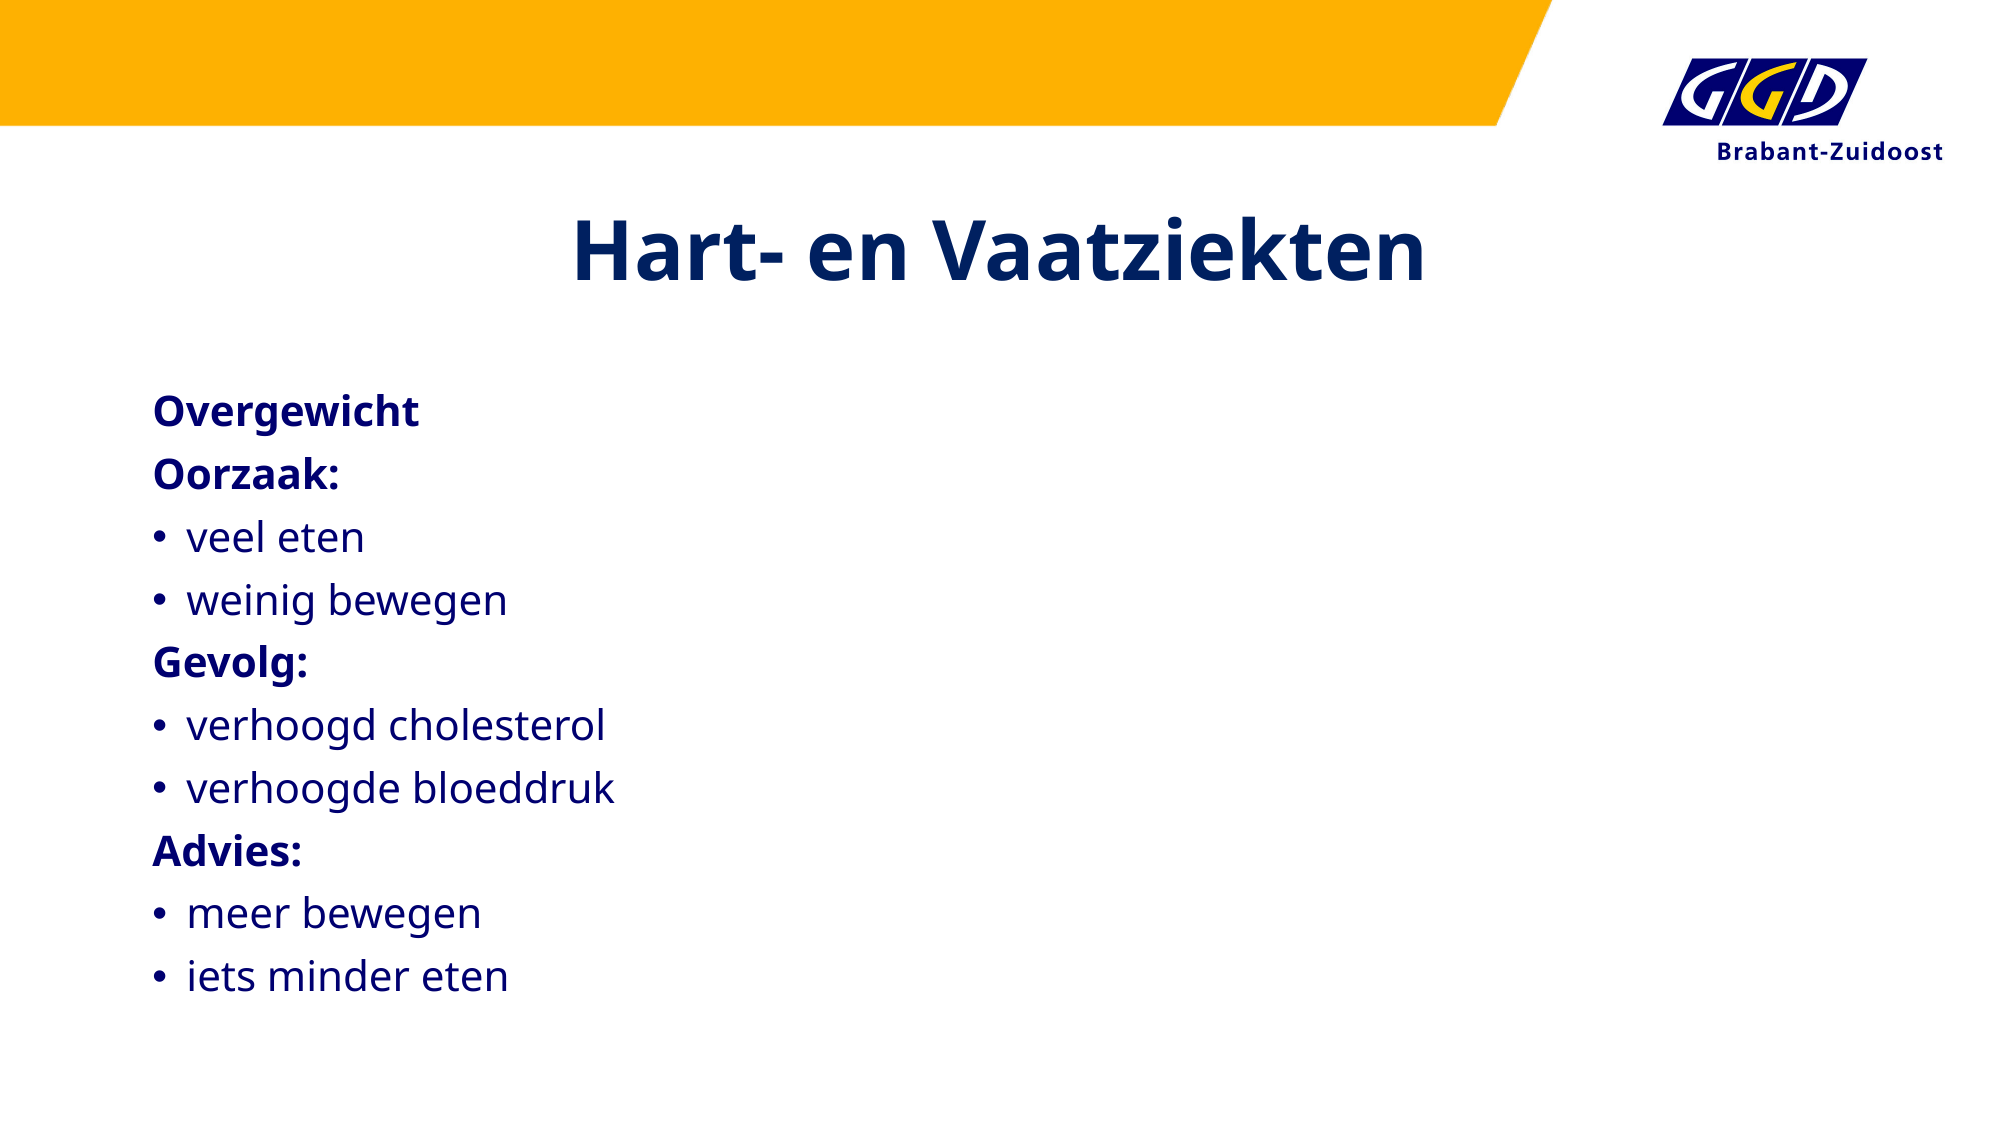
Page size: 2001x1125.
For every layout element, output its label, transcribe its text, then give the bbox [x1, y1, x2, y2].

list Overgewicht Oorzaak: veel eten weinig bewegen Gevolg: verhoogd cholesterol verhoogde bloeddruk Advies: meer bewegen iets minder eten [137, 383, 1863, 1014]
picture [0, 0, 2001, 1125]
title Hart- en Vaatziekten [137, 145, 1863, 363]
